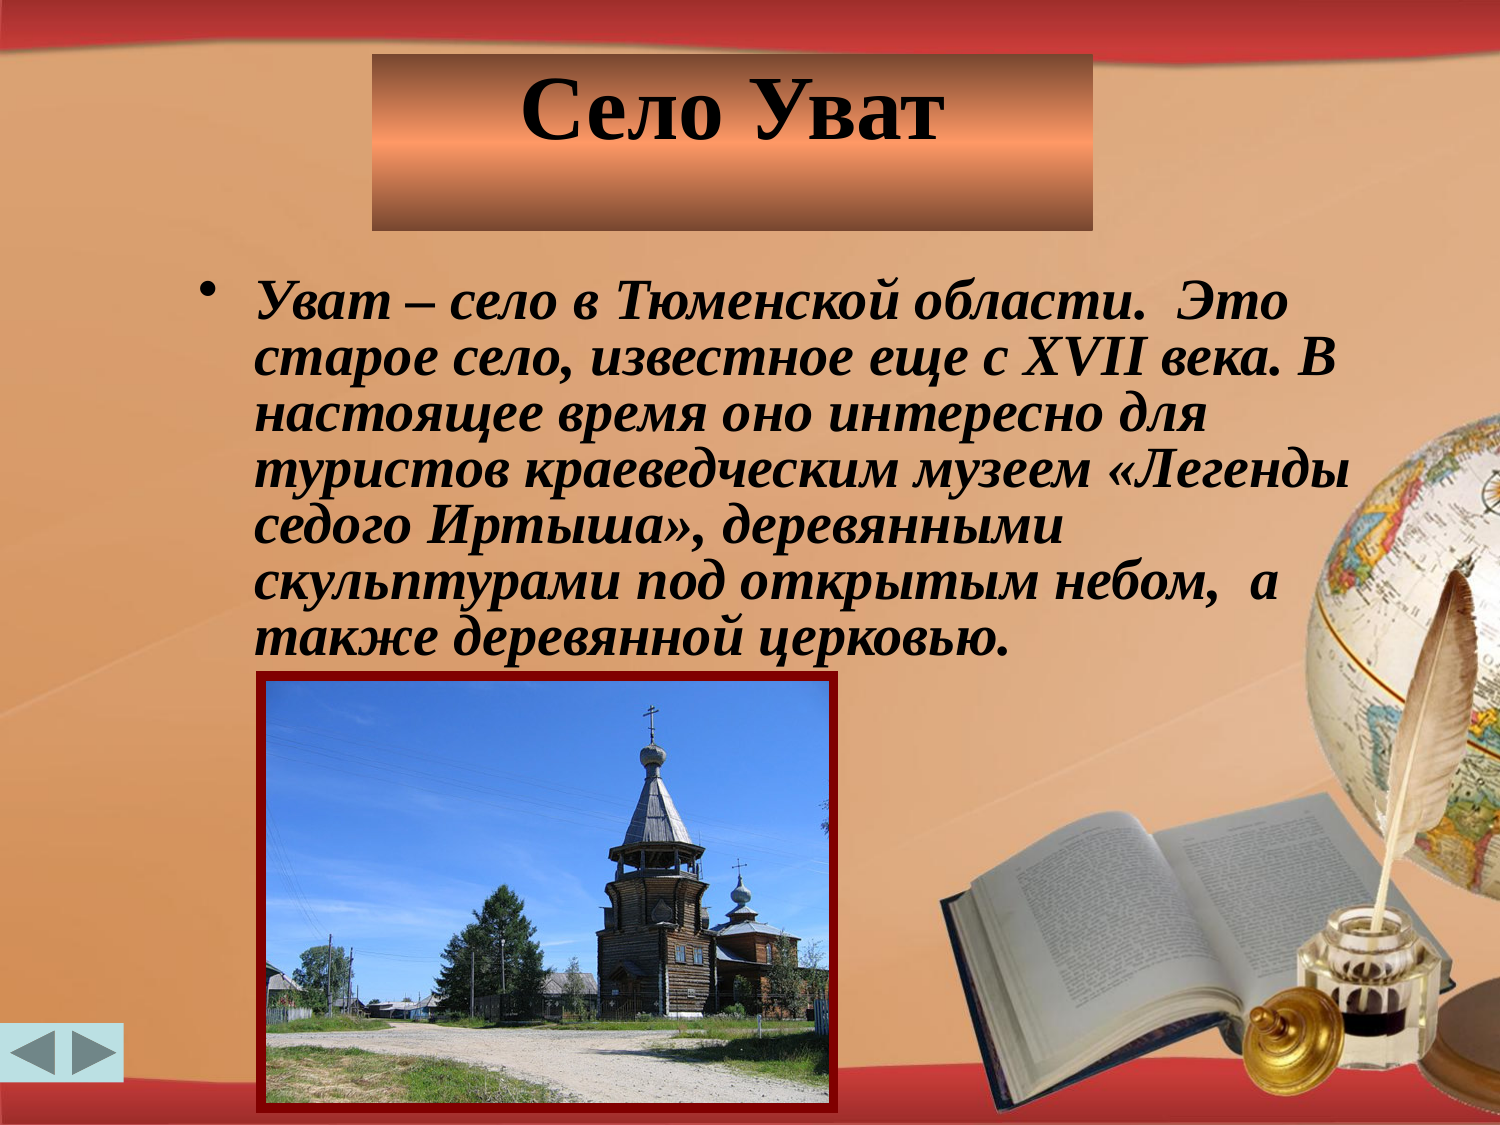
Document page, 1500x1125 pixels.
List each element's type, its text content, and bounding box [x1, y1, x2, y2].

title Село Уват [372, 54, 1093, 231]
text_box [64, 1023, 124, 1083]
text_box [0, 1023, 64, 1083]
picture [0, 0, 1500, 1125]
list Уват – село в Тюменской области. Это старое село, известное еще с XVII века. В настоящее время оно интересно для туристов краеведческим музеем «Легенды седого Иртыша», деревянными скульптурами под открытым небом, а также деревянной церковью. [183, 267, 1424, 799]
